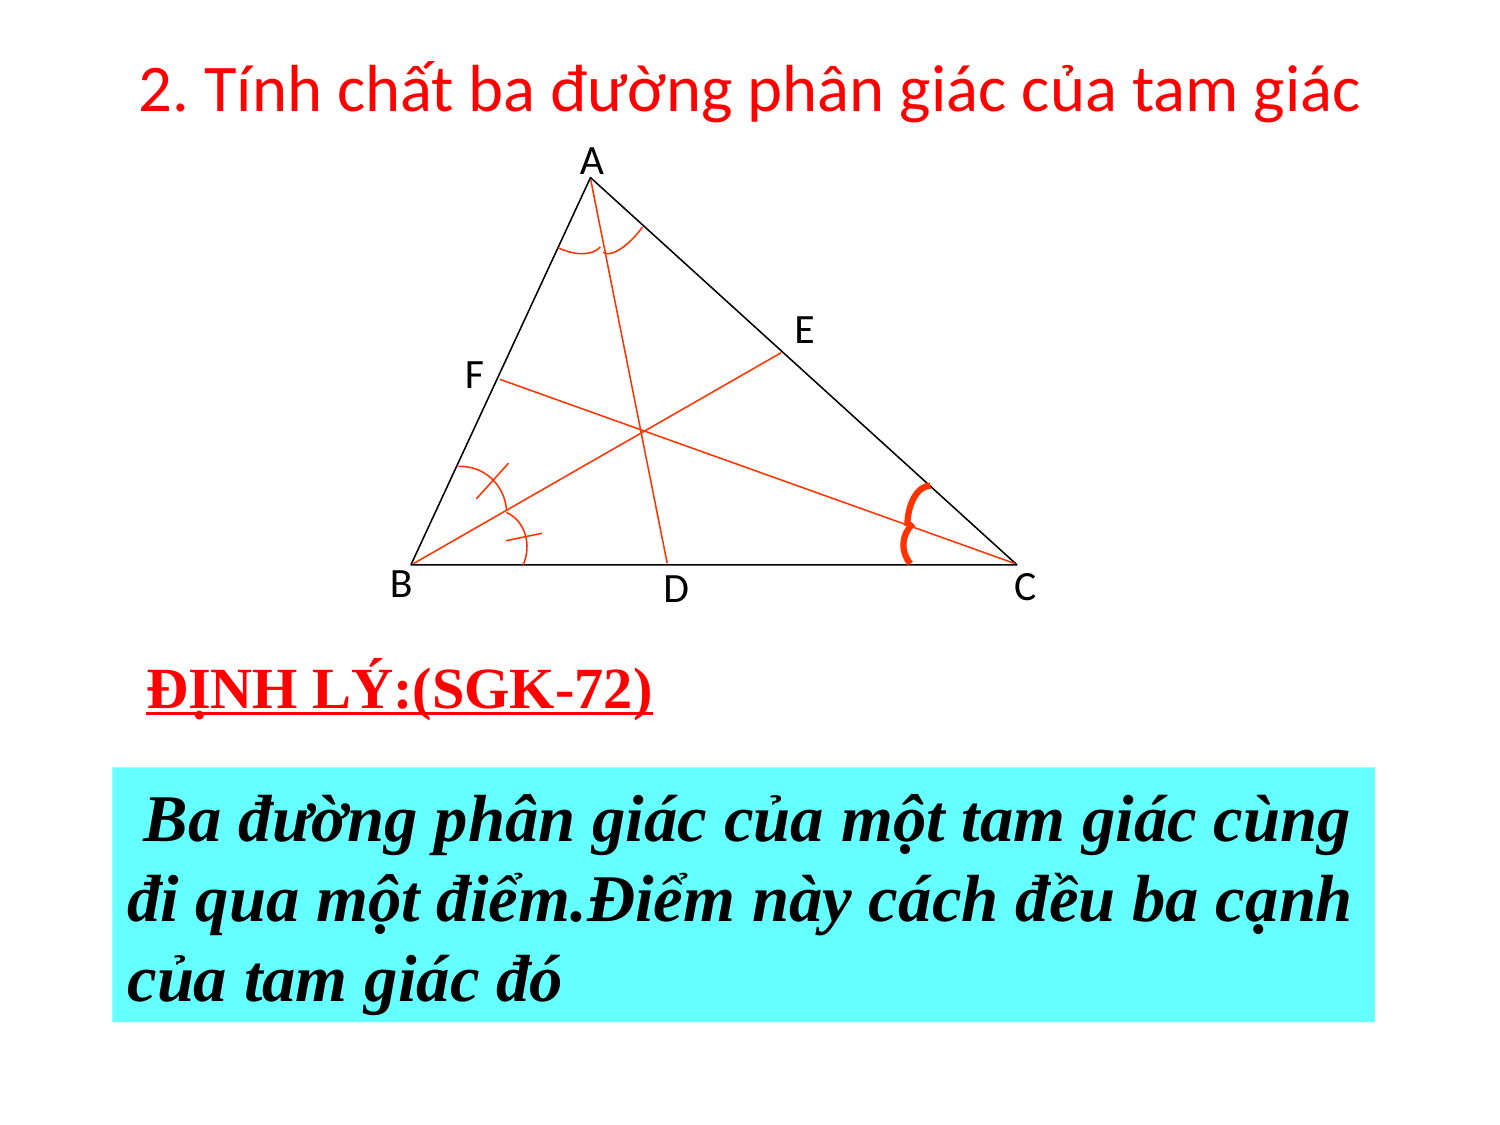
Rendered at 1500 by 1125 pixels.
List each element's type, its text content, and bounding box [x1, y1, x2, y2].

text_box Ba đường phân giác của một tam giác cùng đi qua một điểm.Điểm này cách đều ba cạnh của tam giác đó [112, 767, 1375, 1023]
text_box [374, 124, 1113, 647]
text_box ĐỊNH LÝ:(SGK-72) [131, 642, 668, 728]
list 2. Tính chất ba đường phân giác của tam giác [74, 37, 1426, 781]
